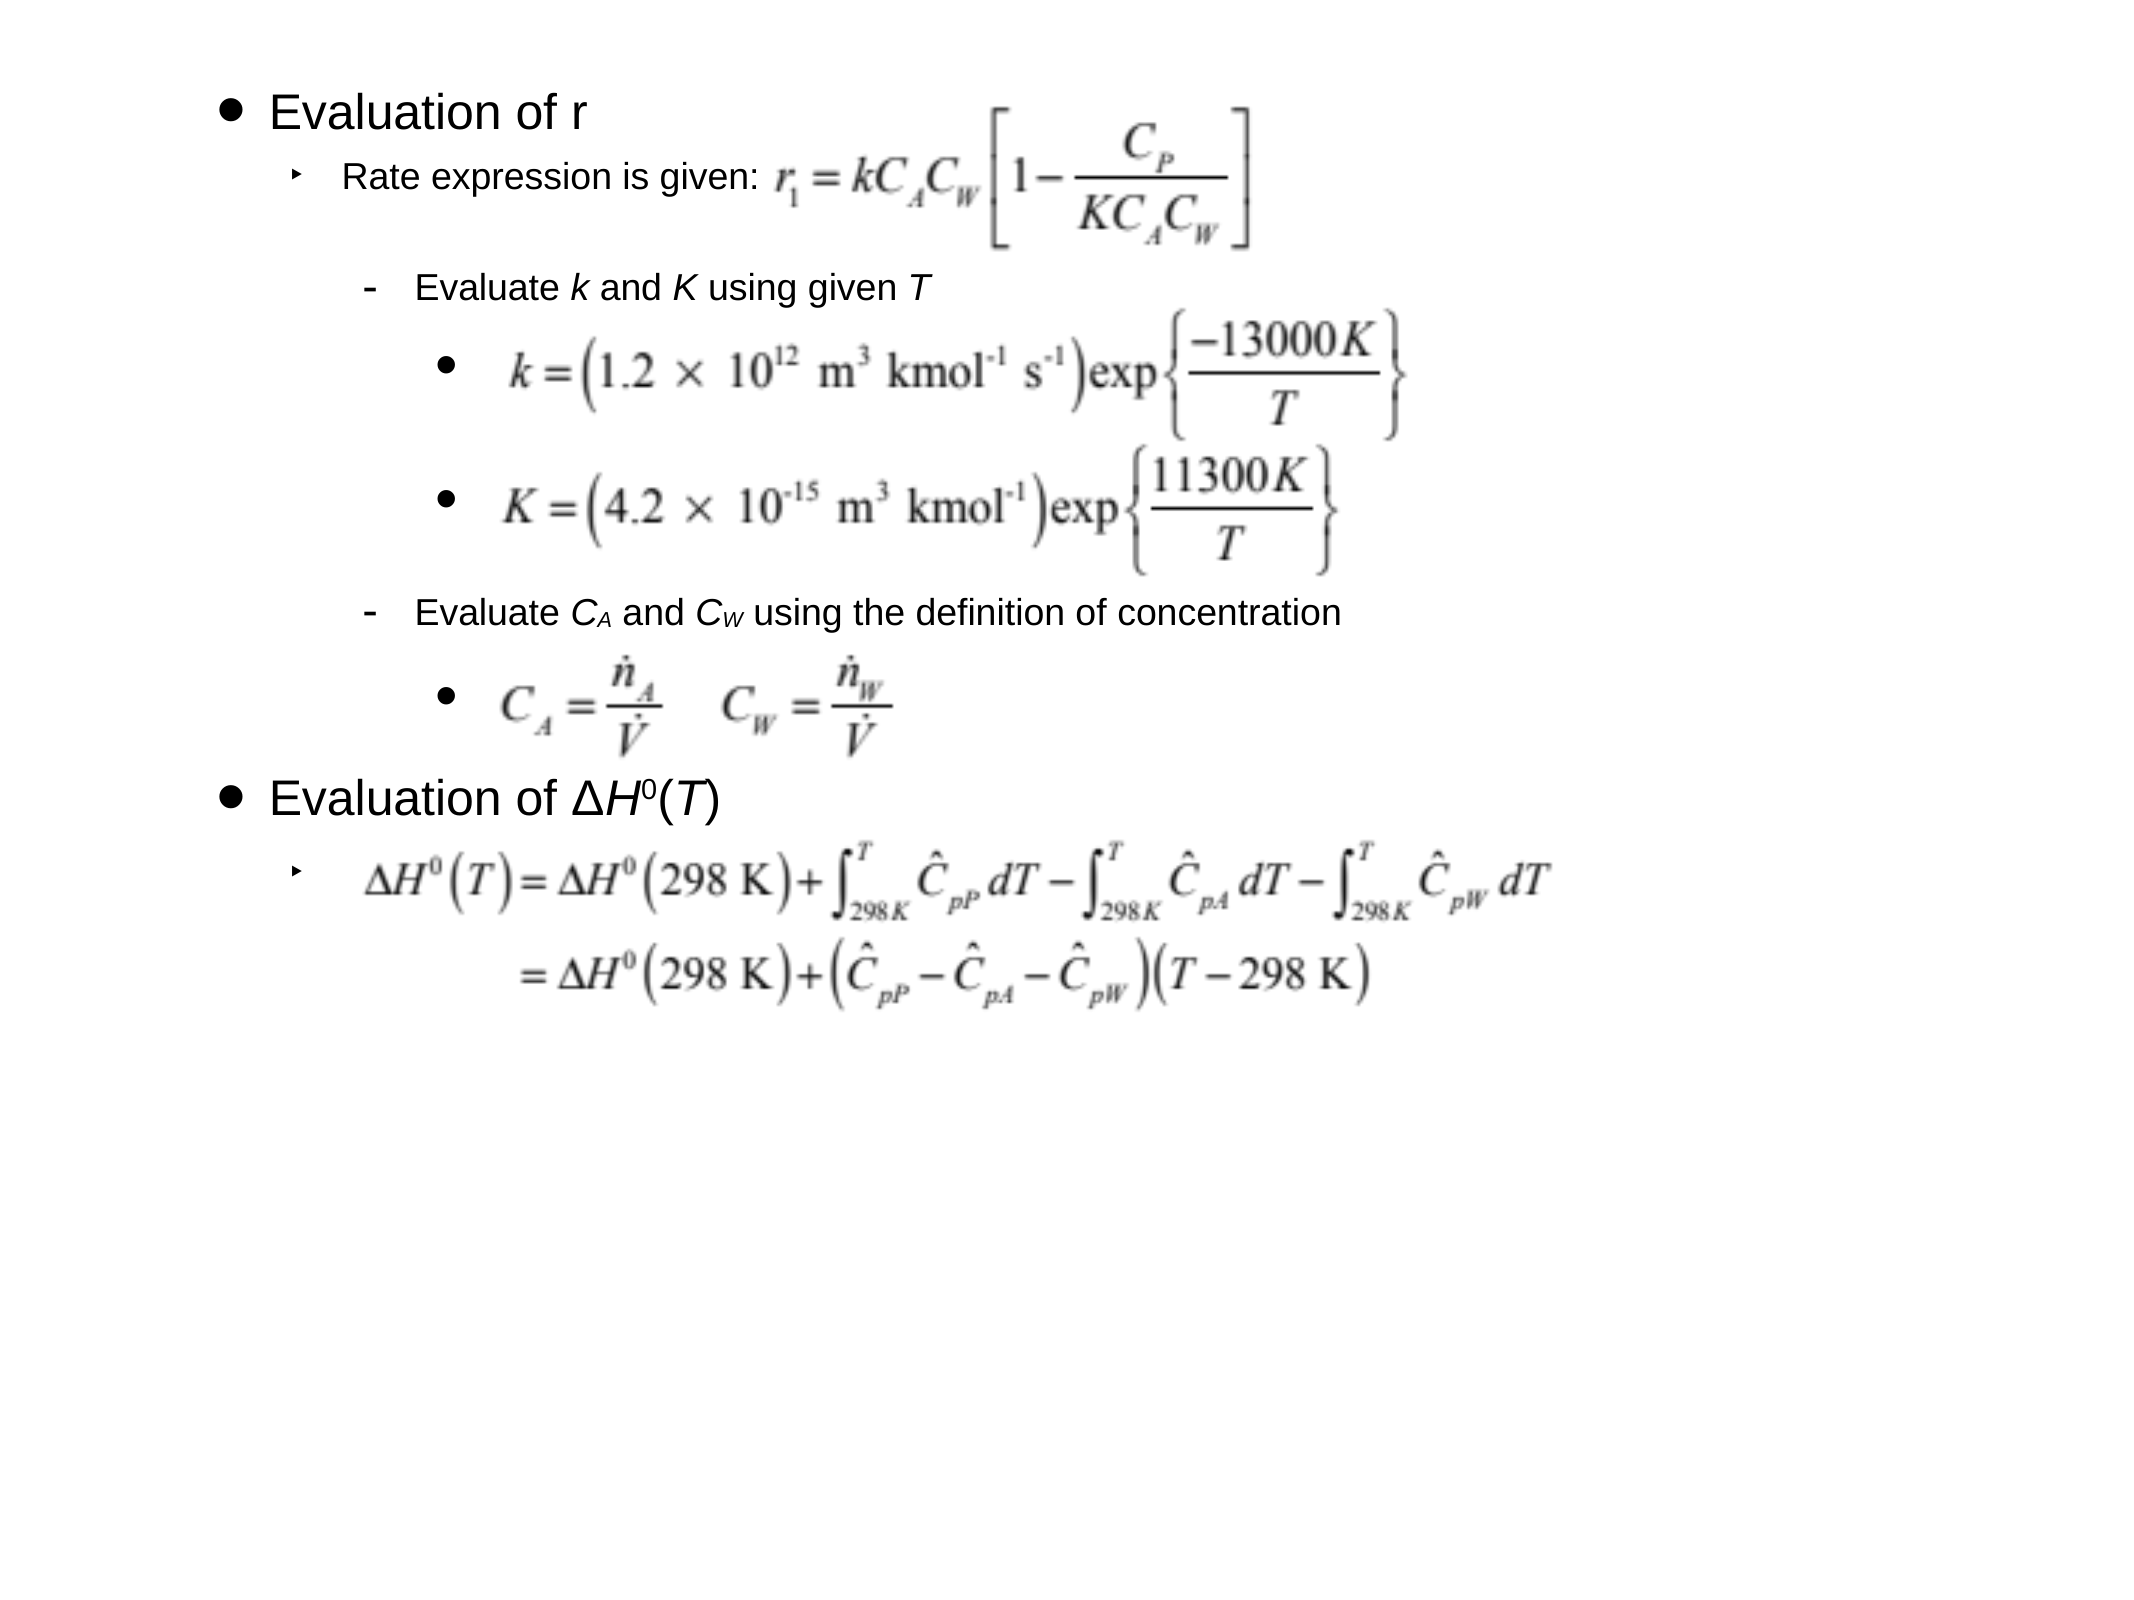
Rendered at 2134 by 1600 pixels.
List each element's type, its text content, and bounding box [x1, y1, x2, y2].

picture [358, 826, 1556, 1018]
picture [495, 635, 667, 767]
picture [495, 297, 1412, 580]
picture [769, 96, 1254, 252]
picture [716, 635, 901, 768]
list Evaluation of r Rate expression is given: Evaluate k and K using given T Evaluate CA and CW using the definition of concentration Evaluation of ΔH0(T) [208, 70, 1925, 1478]
